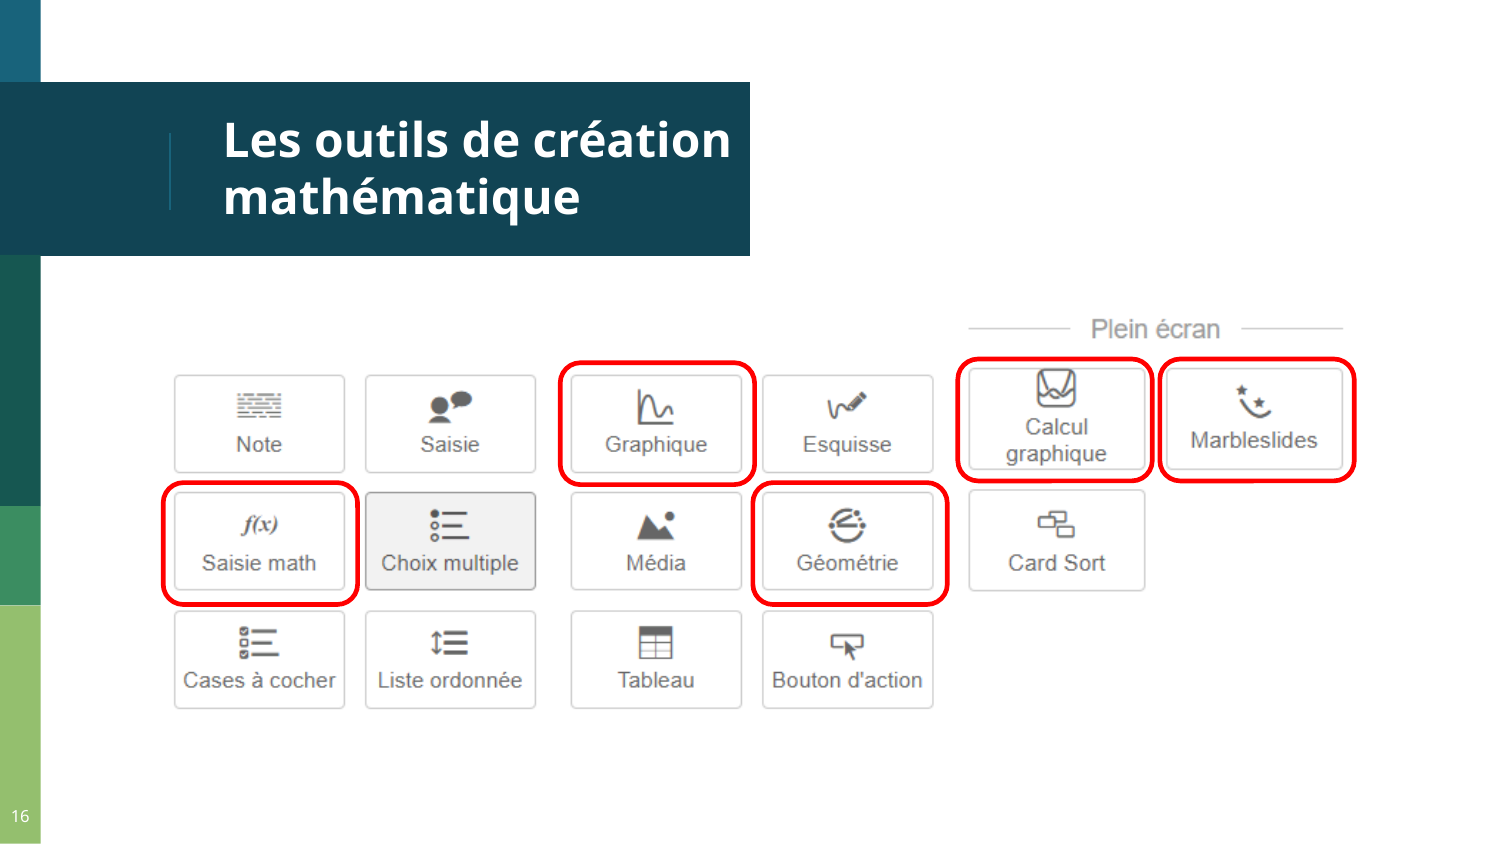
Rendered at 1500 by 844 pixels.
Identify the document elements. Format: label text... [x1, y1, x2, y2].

slide_number ‹#› [0, 790, 49, 844]
title Les outils de création mathématique [207, 96, 844, 237]
picture [956, 300, 1362, 602]
picture [558, 362, 951, 732]
picture [159, 362, 552, 725]
